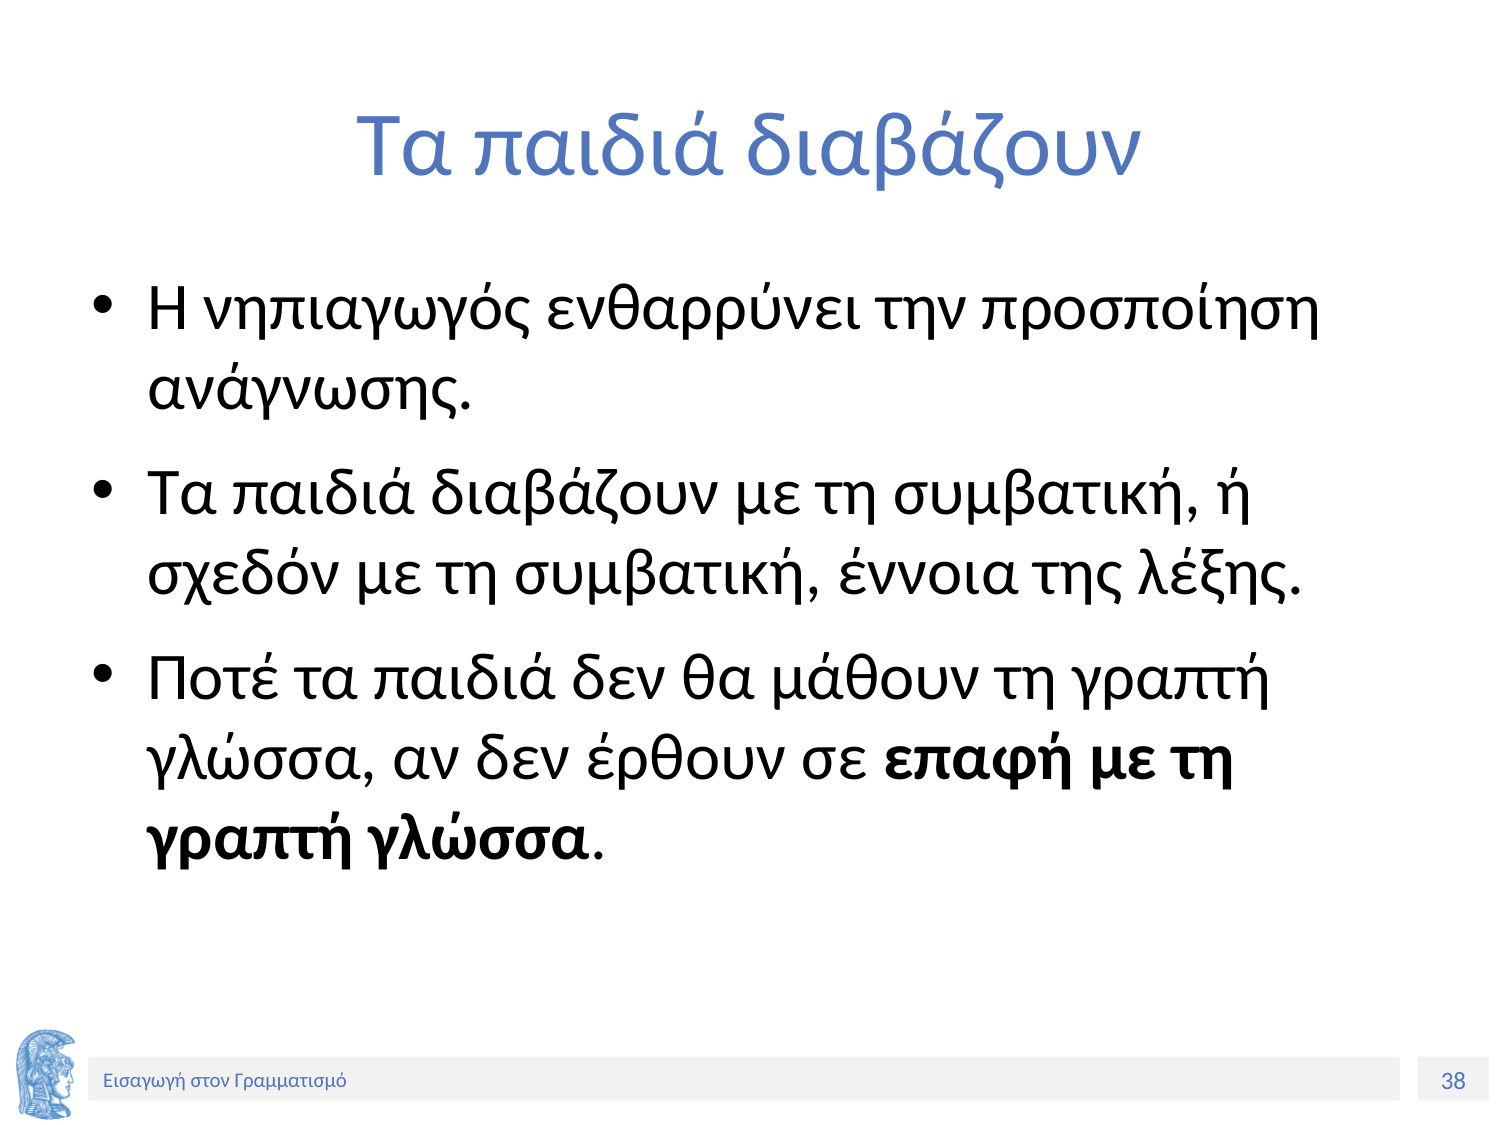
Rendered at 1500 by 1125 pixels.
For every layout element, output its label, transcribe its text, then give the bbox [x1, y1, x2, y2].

title Τα παιδιά διαβάζουν [75, 45, 1425, 233]
list Η νηπιαγωγός ενθαρρύνει την προσποίηση ανάγνωσης. Τα παιδιά διαβάζουν με τη συμβατική, ή σχεδόν με τη συμβατική, έννοια της λέξης. Ποτέ τα παιδιά δεν θα μάθουν τη γραπτή γλώσσα, αν δεν έρθουν σε επαφή με τη γραπτή γλώσσα. [76, 255, 1427, 998]
picture [9, 1026, 81, 1120]
